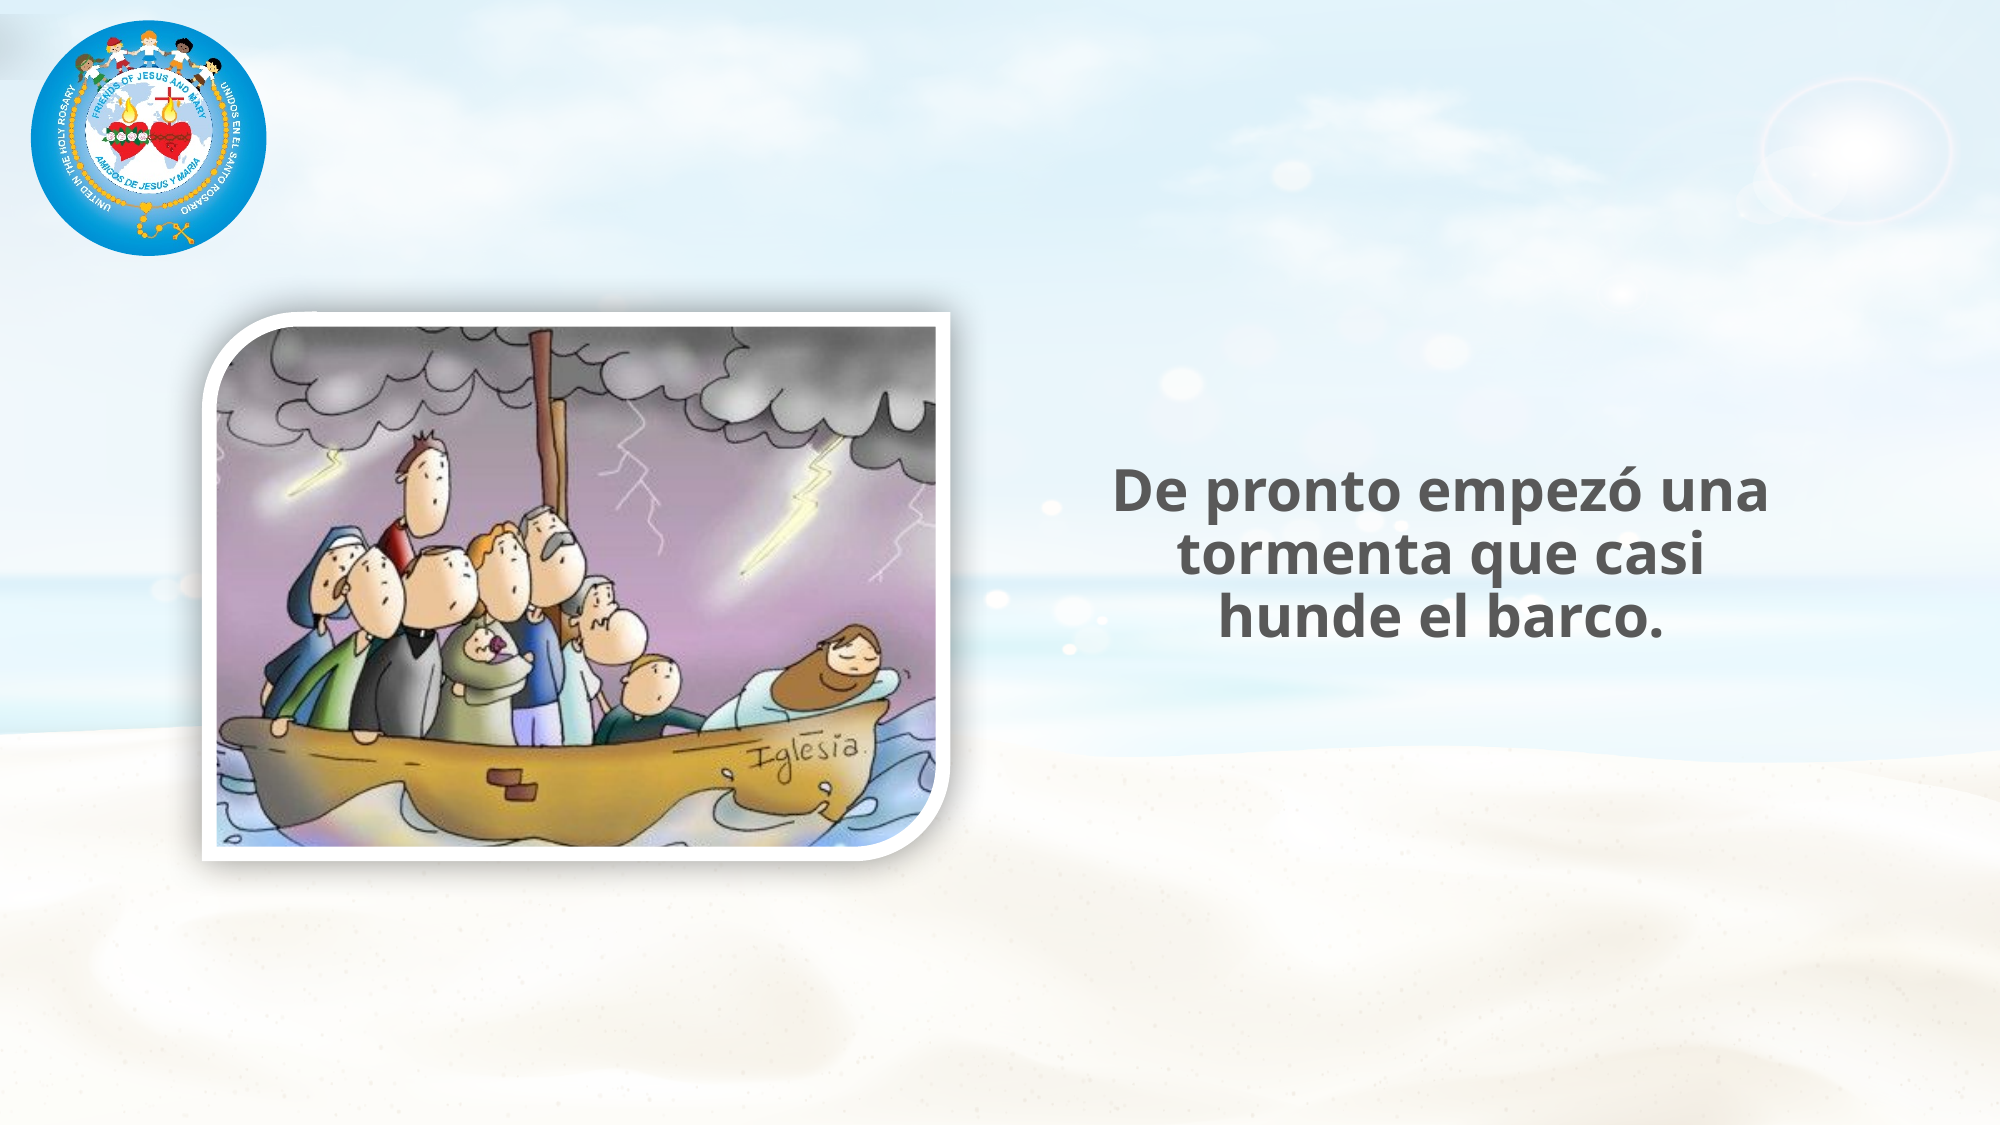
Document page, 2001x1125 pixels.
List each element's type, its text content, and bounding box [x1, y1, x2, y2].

picture [209, 319, 944, 855]
list De pronto empezó una tormenta que casi hunde el barco. [1070, 453, 1805, 720]
picture [55, 30, 242, 244]
